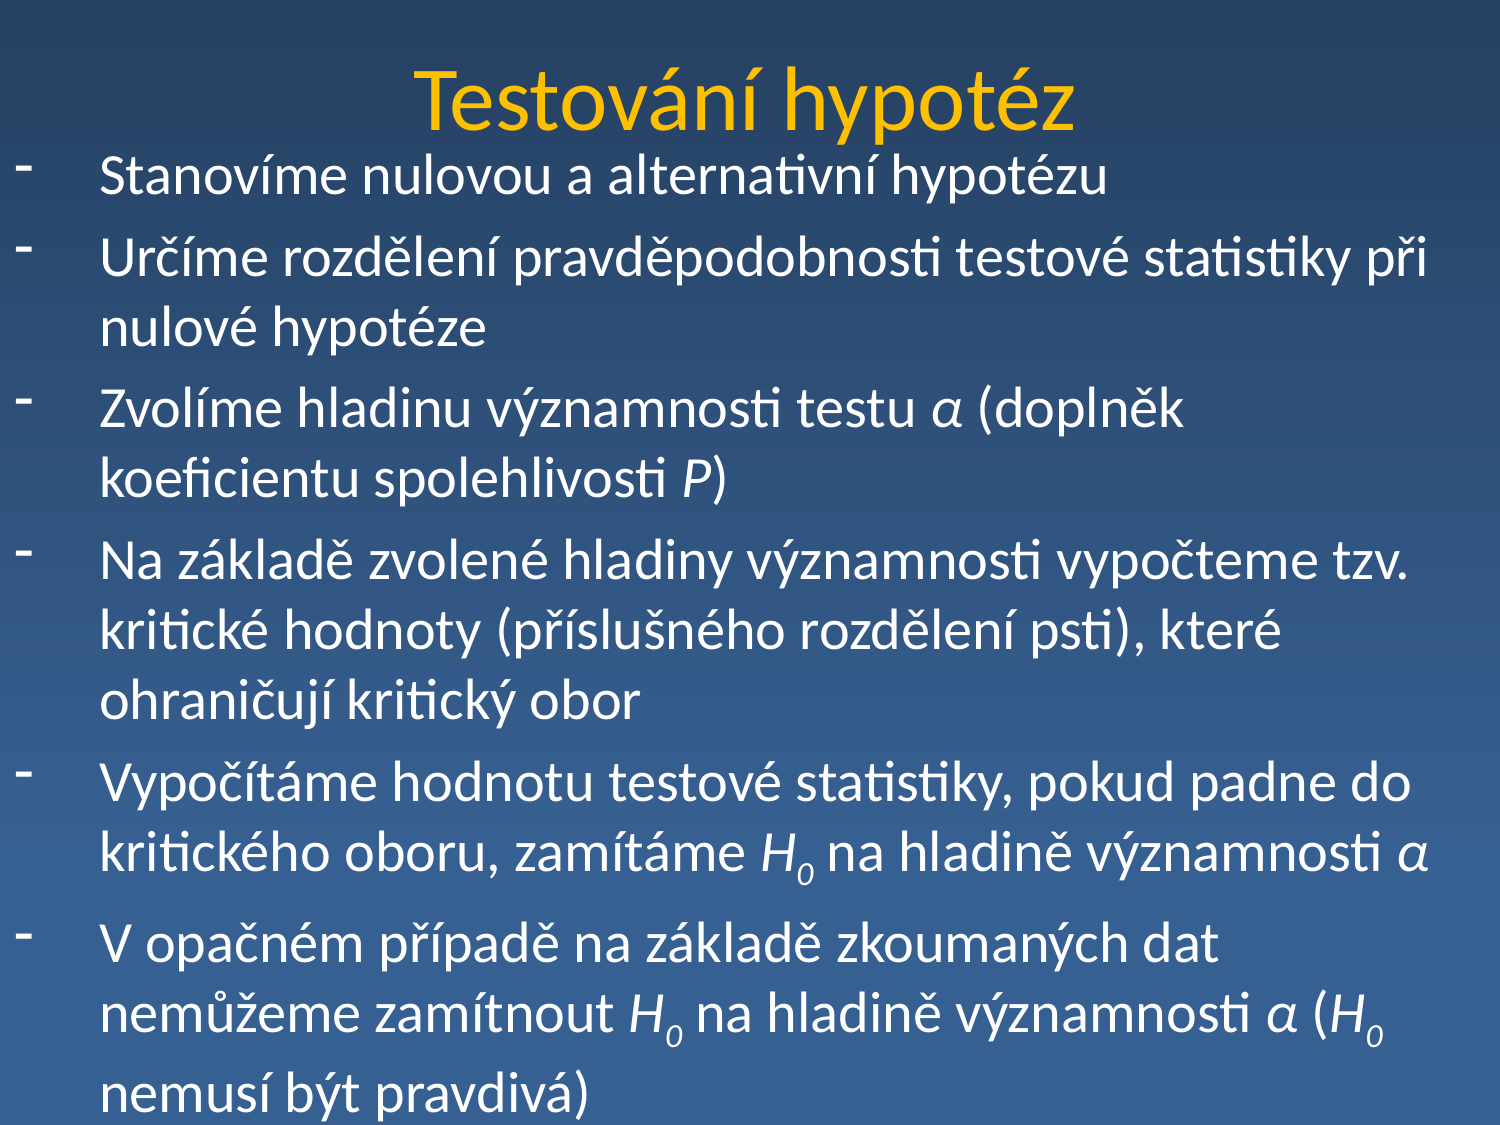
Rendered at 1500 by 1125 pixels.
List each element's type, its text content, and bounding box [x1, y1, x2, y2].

text_box Stanovíme nulovou a alternativní hypotézu Určíme rozdělení pravděpodobnosti testové statistiky při nulové hypotéze Zvolíme hladinu významnosti testu α (doplněk koeficientu spolehlivosti P) Na základě zvolené hladiny významnosti vypočteme tzv. kritické hodnoty (příslušného rozdělení psti), které ohraničují kritický obor Vypočítáme hodnotu testové statistiky, pokud padne do kritického oboru, zamítáme H0 na hladině významnosti α V opačném případě na základě zkoumaných dat nemůžeme zamítnout H0 na hladině významnosti α (H0 nemusí být pravdivá) [0, 128, 1465, 950]
title Testování hypotéz [70, 0, 1421, 128]
